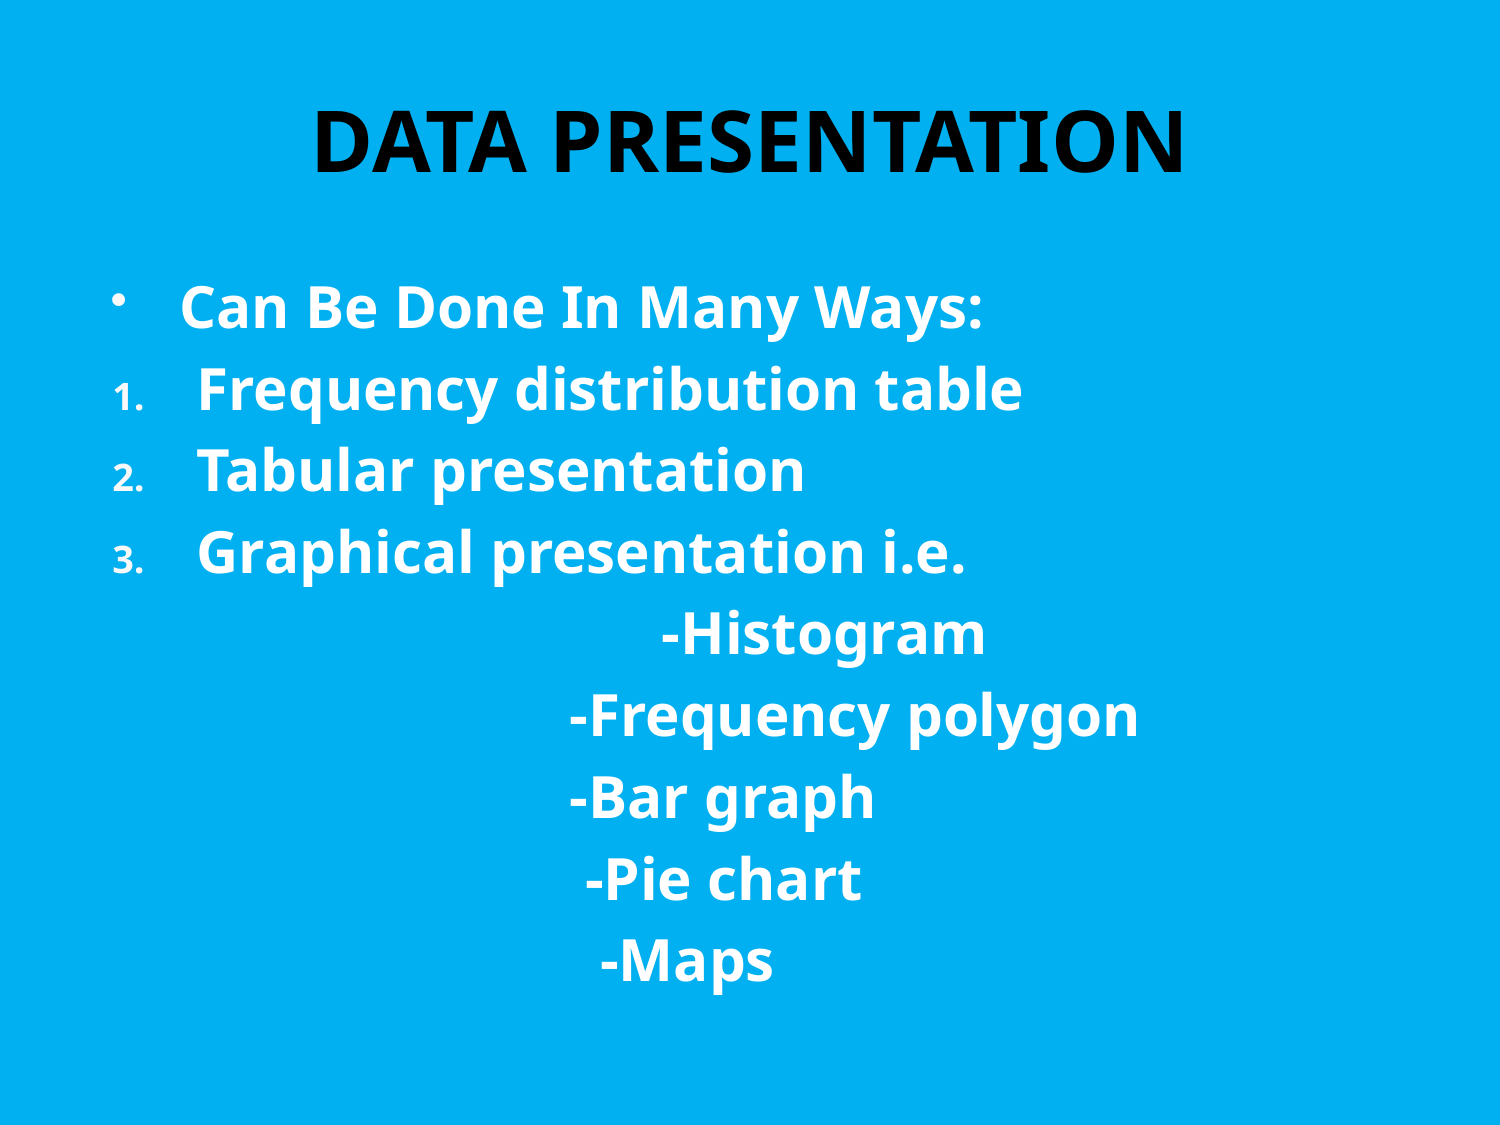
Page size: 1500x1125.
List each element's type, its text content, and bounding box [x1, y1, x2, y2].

list Can Be Done In Many Ways: Frequency distribution table Tabular presentation Graphical presentation i.e. -Histogram -Frequency polygon -Bar graph -Pie chart -Maps [75, 262, 1425, 1035]
title DATA PRESENTATION [75, 45, 1425, 233]
